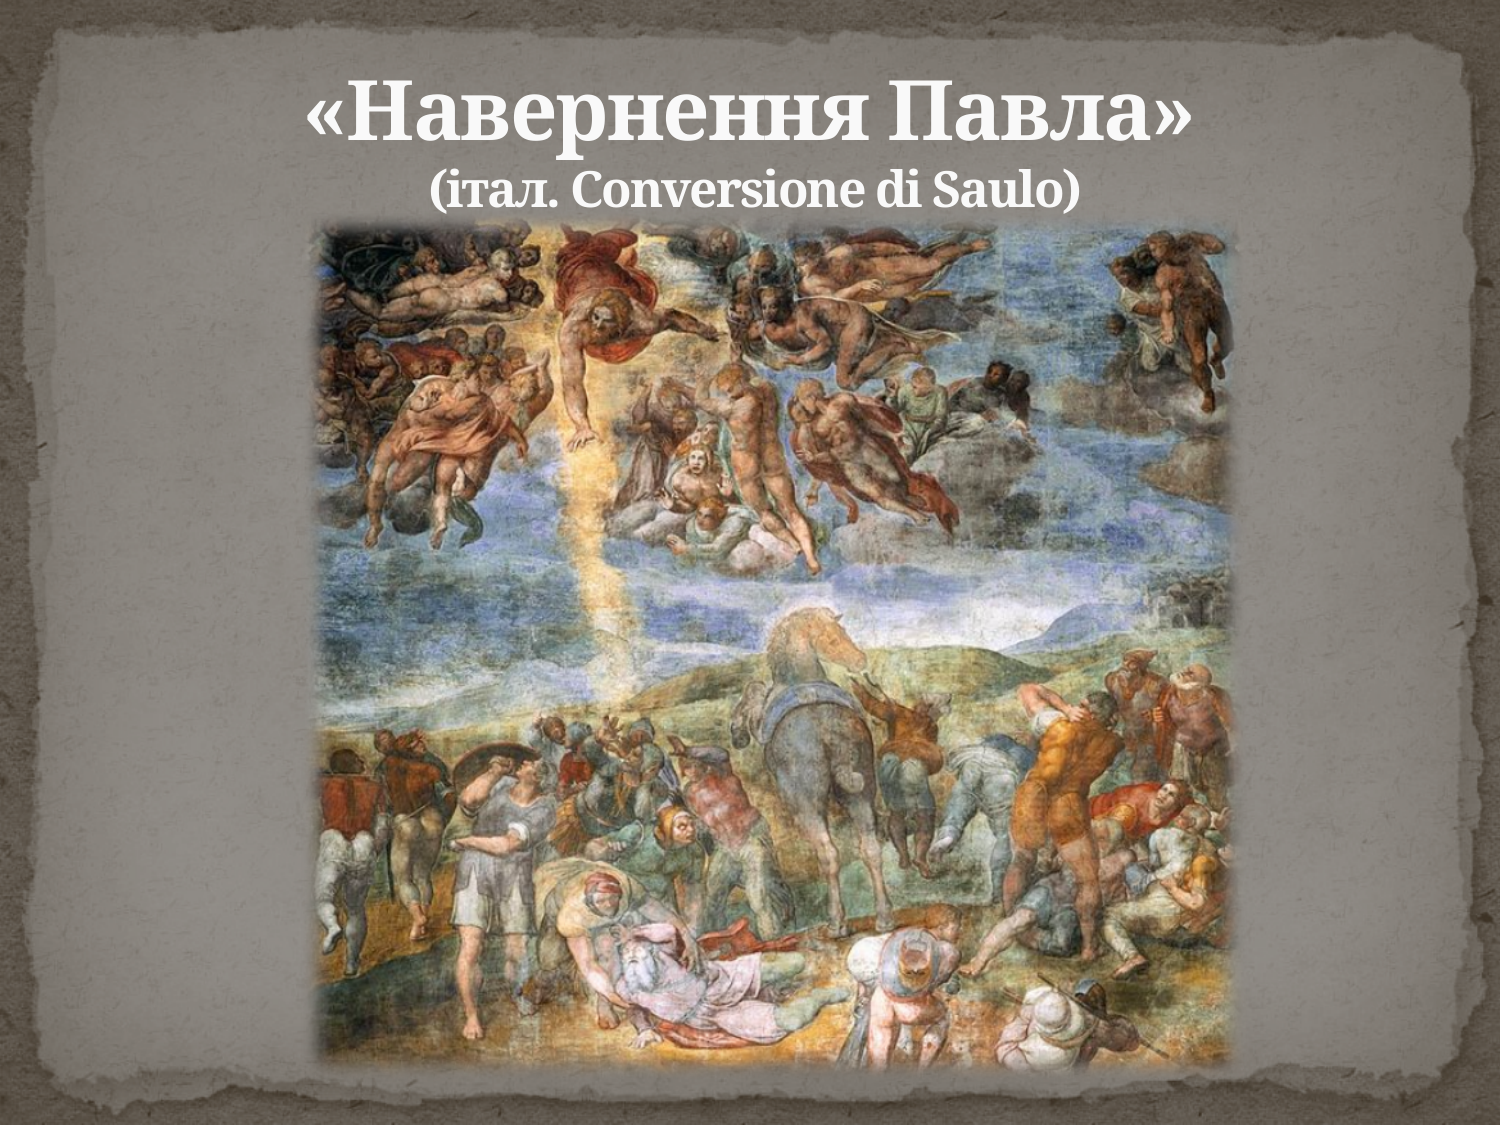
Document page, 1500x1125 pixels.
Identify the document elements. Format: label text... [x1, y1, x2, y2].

picture [302, 212, 1248, 1081]
title «Навернення Павла» (італ. Conversione di Saulo) [74, 24, 1425, 225]
